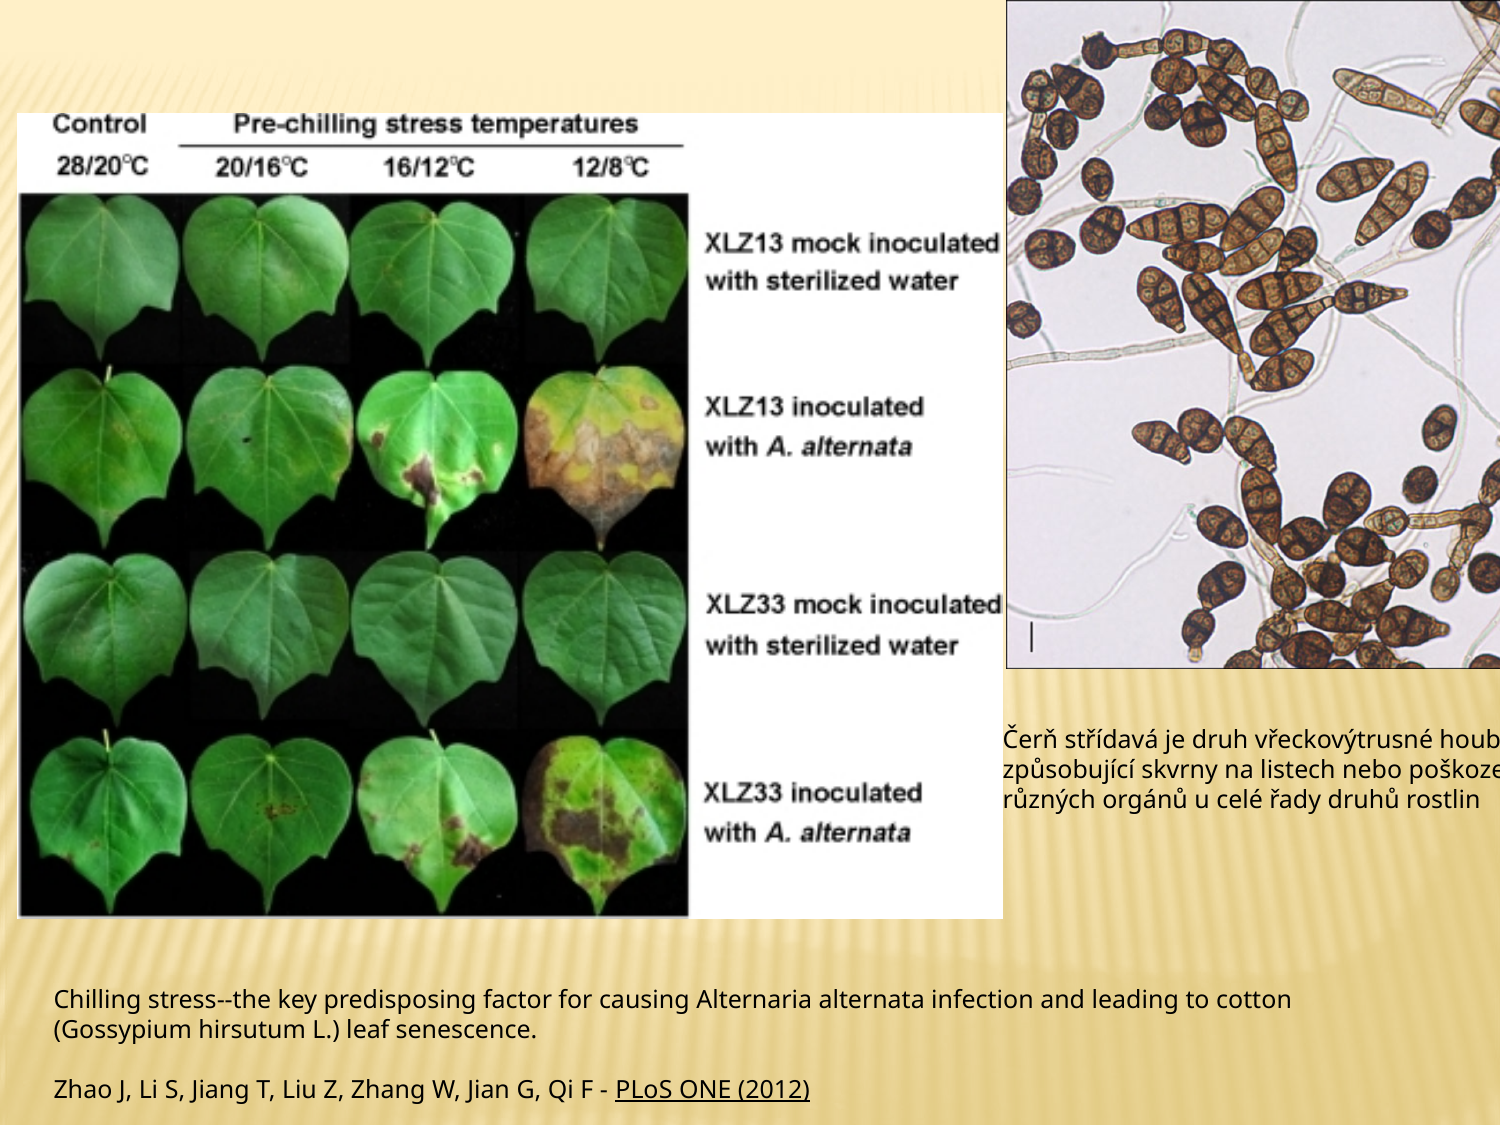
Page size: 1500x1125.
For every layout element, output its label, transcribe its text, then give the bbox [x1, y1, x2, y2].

picture [922, 0, 1500, 587]
picture [1006, 597, 1500, 669]
picture [17, 113, 1004, 919]
text_box Čerň střídavá je druh vřeckovýtrusné houby, způsobující skvrny na listech nebo poškození různých orgánů u celé řady druhů rostlin [1014, 716, 1500, 821]
text_box Chilling stress--the key predisposing factor for causing Alternaria alternata infection and leading to cotton (Gossypium hirsutum L.) leaf senescence. Zhao J, Li S, Jiang T, Liu Z, Zhang W, Jian G, Qi F - PLoS ONE (2012) [38, 975, 1316, 1125]
